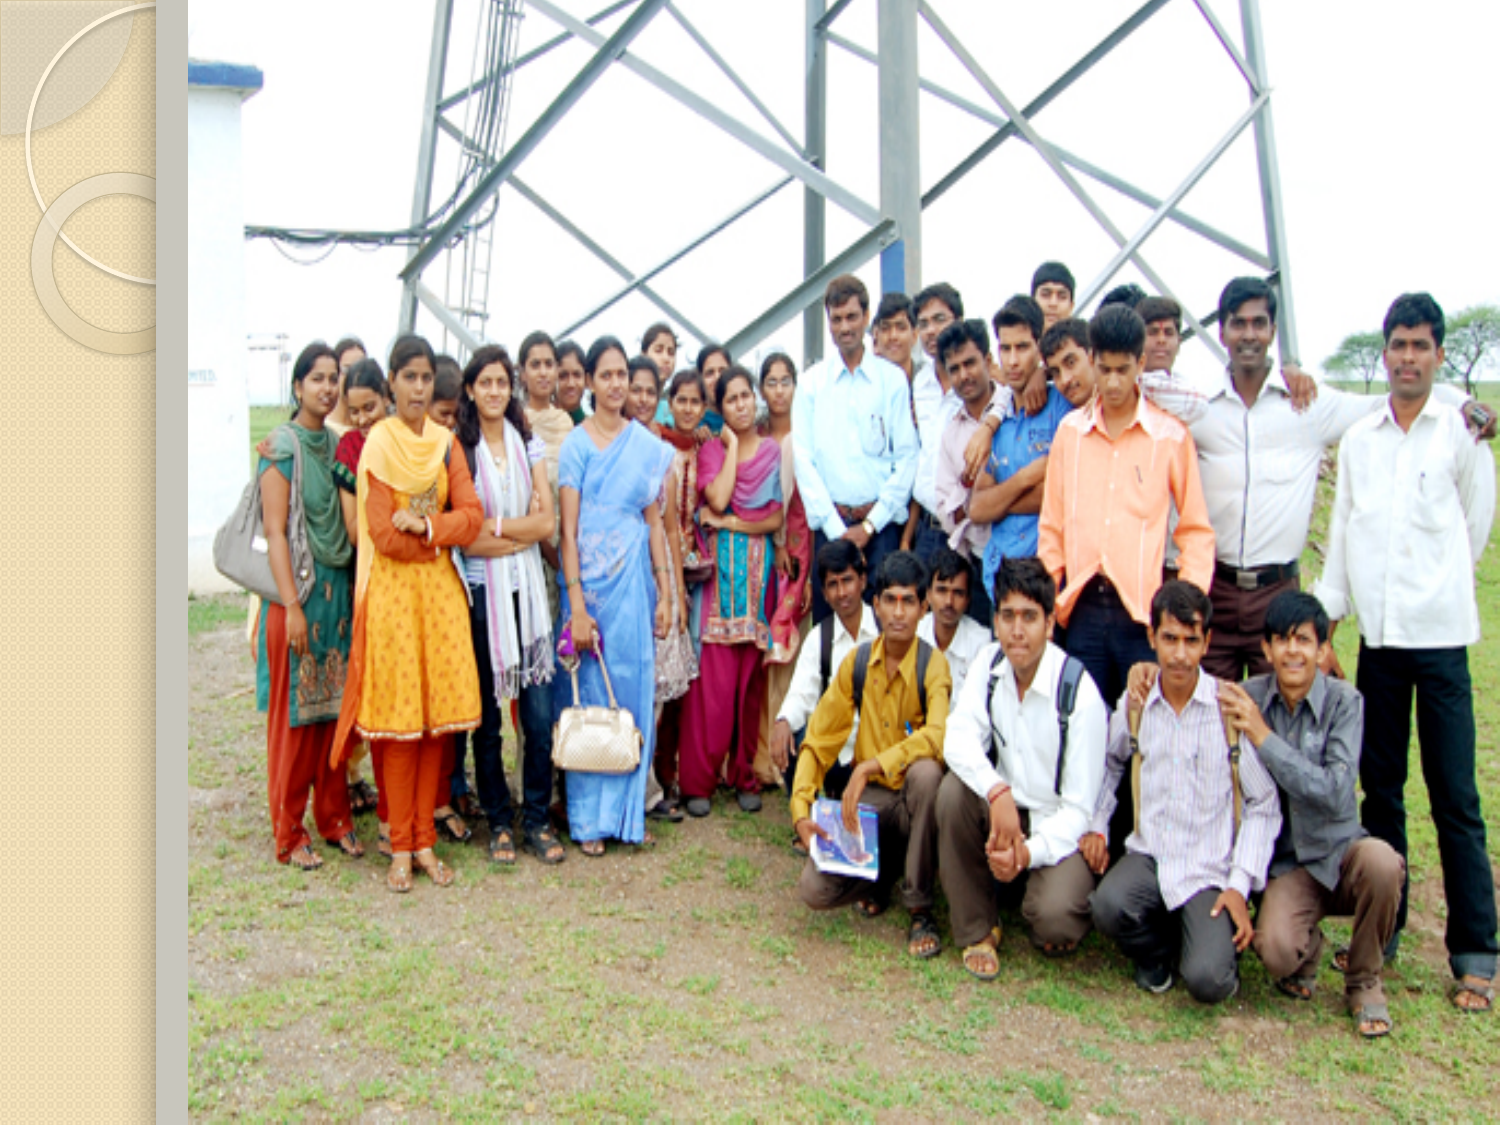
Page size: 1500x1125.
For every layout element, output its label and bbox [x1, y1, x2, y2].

picture [187, 0, 1500, 1125]
